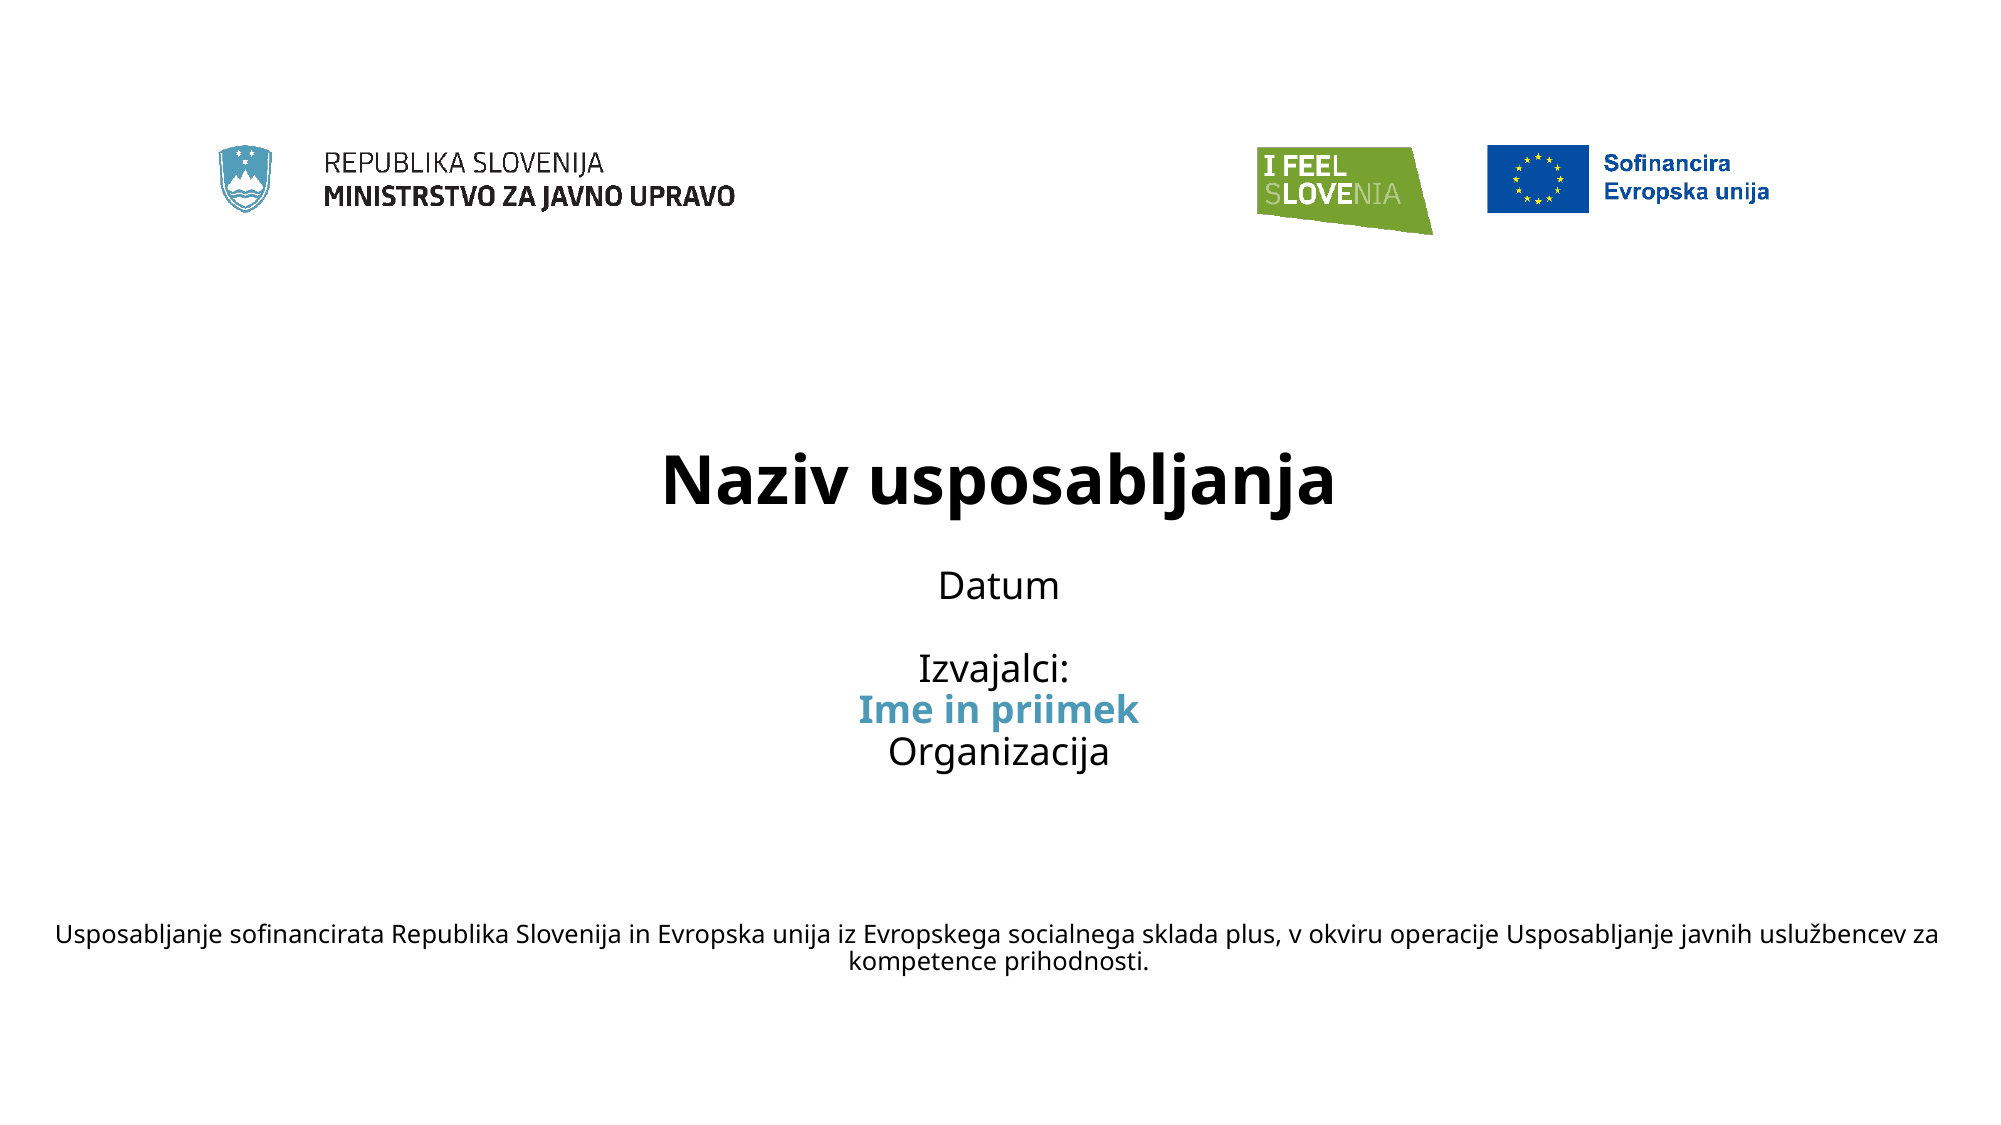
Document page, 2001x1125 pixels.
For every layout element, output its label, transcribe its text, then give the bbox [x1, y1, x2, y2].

title Naziv usposabljanja Datum Izvajalci: Ime in priimek Organizacija Usposabljanje sofinancirata Republika Slovenija in Evropska unija iz Evropskega socialnega sklada plus, v okviru operacije Usposabljanje javnih uslužbencev za kompetence prihodnosti. [24, 364, 1975, 985]
picture [60, 0, 1939, 248]
